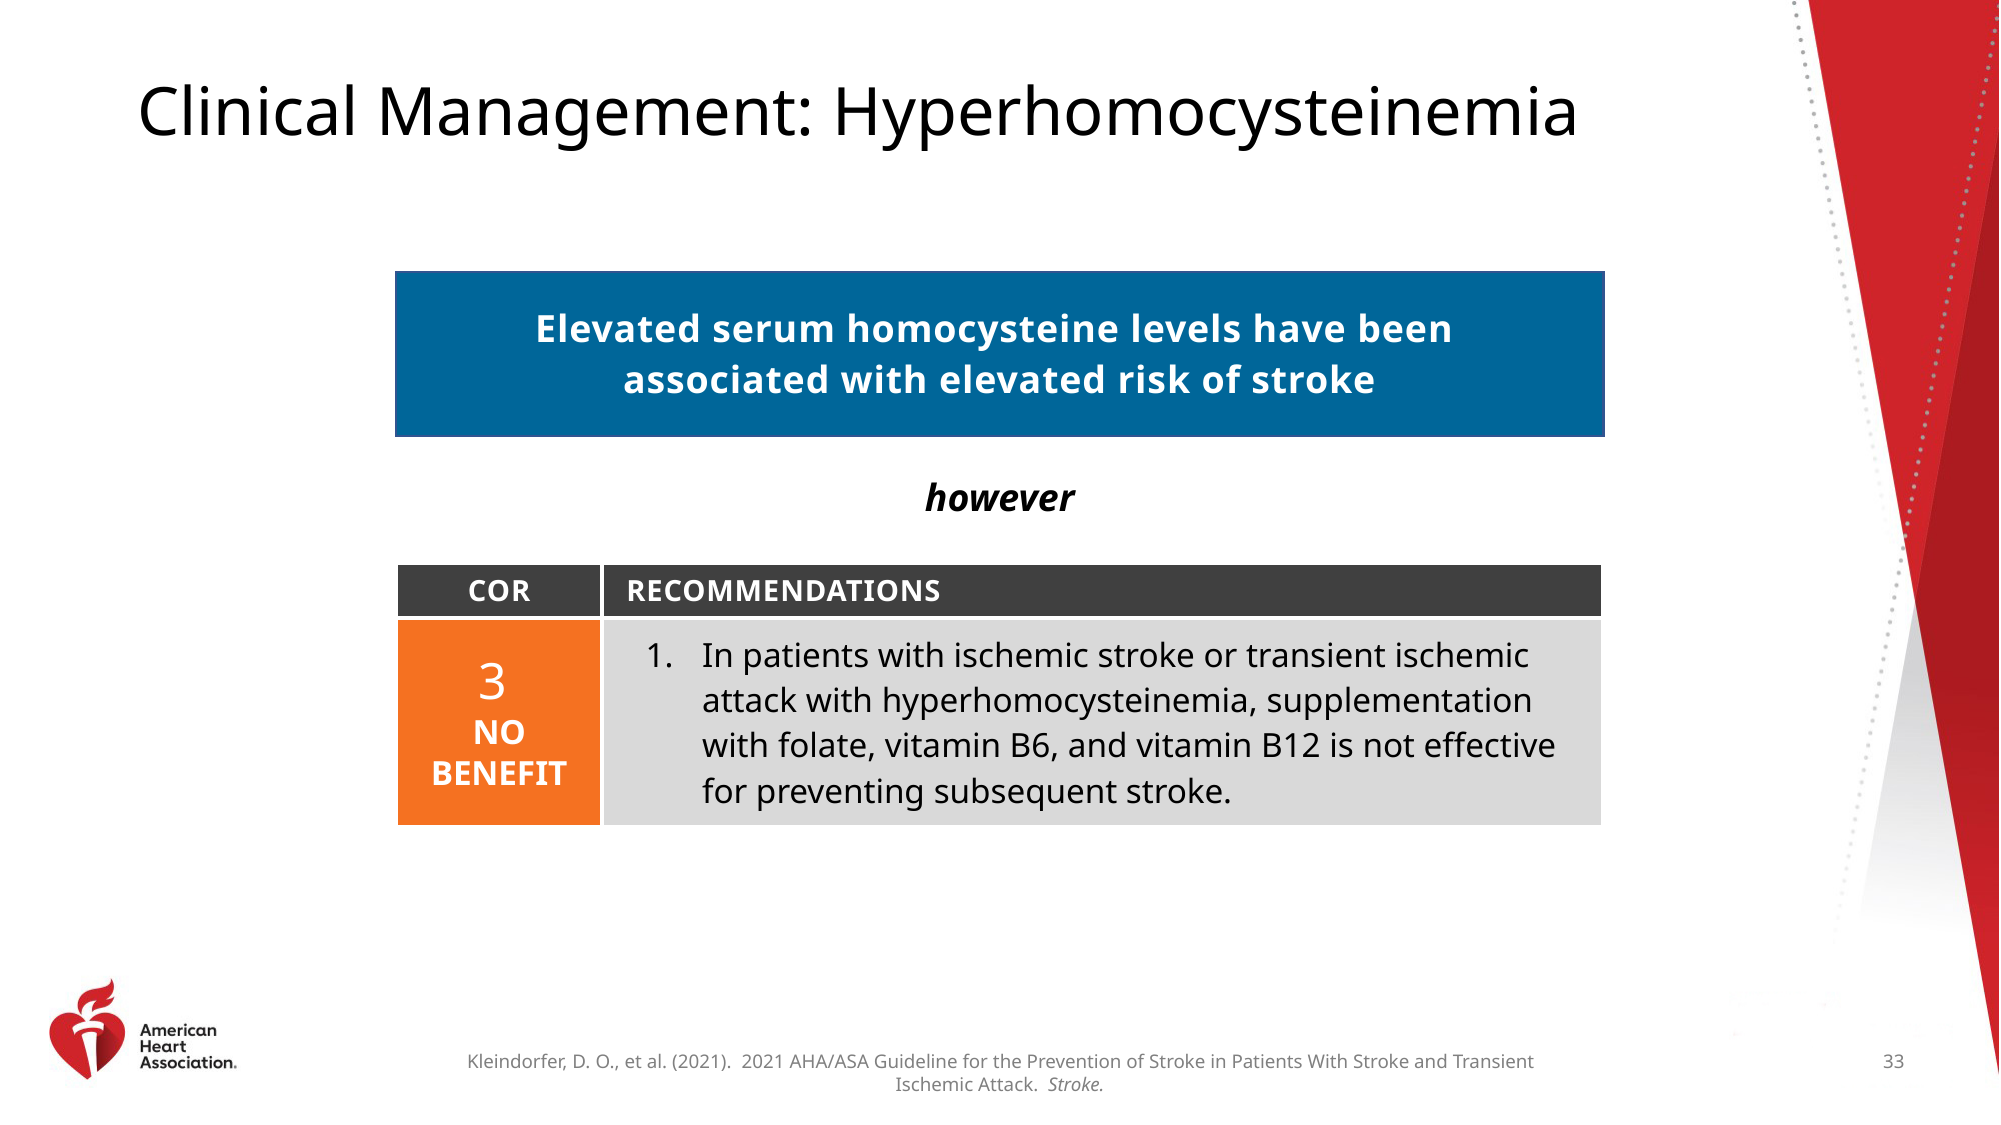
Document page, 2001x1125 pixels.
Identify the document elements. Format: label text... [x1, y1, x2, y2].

table_header RECOMMENDATIONS [604, 565, 1601, 616]
table_cell In patients with ischemic stroke or transient ischemic attack with hyperhomocysteinemia, supplementation with folate, vitamin B6, and vitamin B12 is not effective for preventing subsequent stroke. [604, 620, 1601, 825]
slide_number 33 [1862, 1042, 1926, 1081]
title Clinical Management: Hyperhomocysteinemia [137, 59, 1863, 169]
picture [1, 0, 1999, 1125]
text_box however [910, 466, 1090, 527]
text_box [395, 271, 1605, 437]
table_header COR [398, 565, 600, 616]
text_box Elevated serum homocysteine levels have been associated with elevated risk of stroke [396, 298, 1604, 409]
table_cell 3 NO BENEFIT [398, 620, 600, 825]
